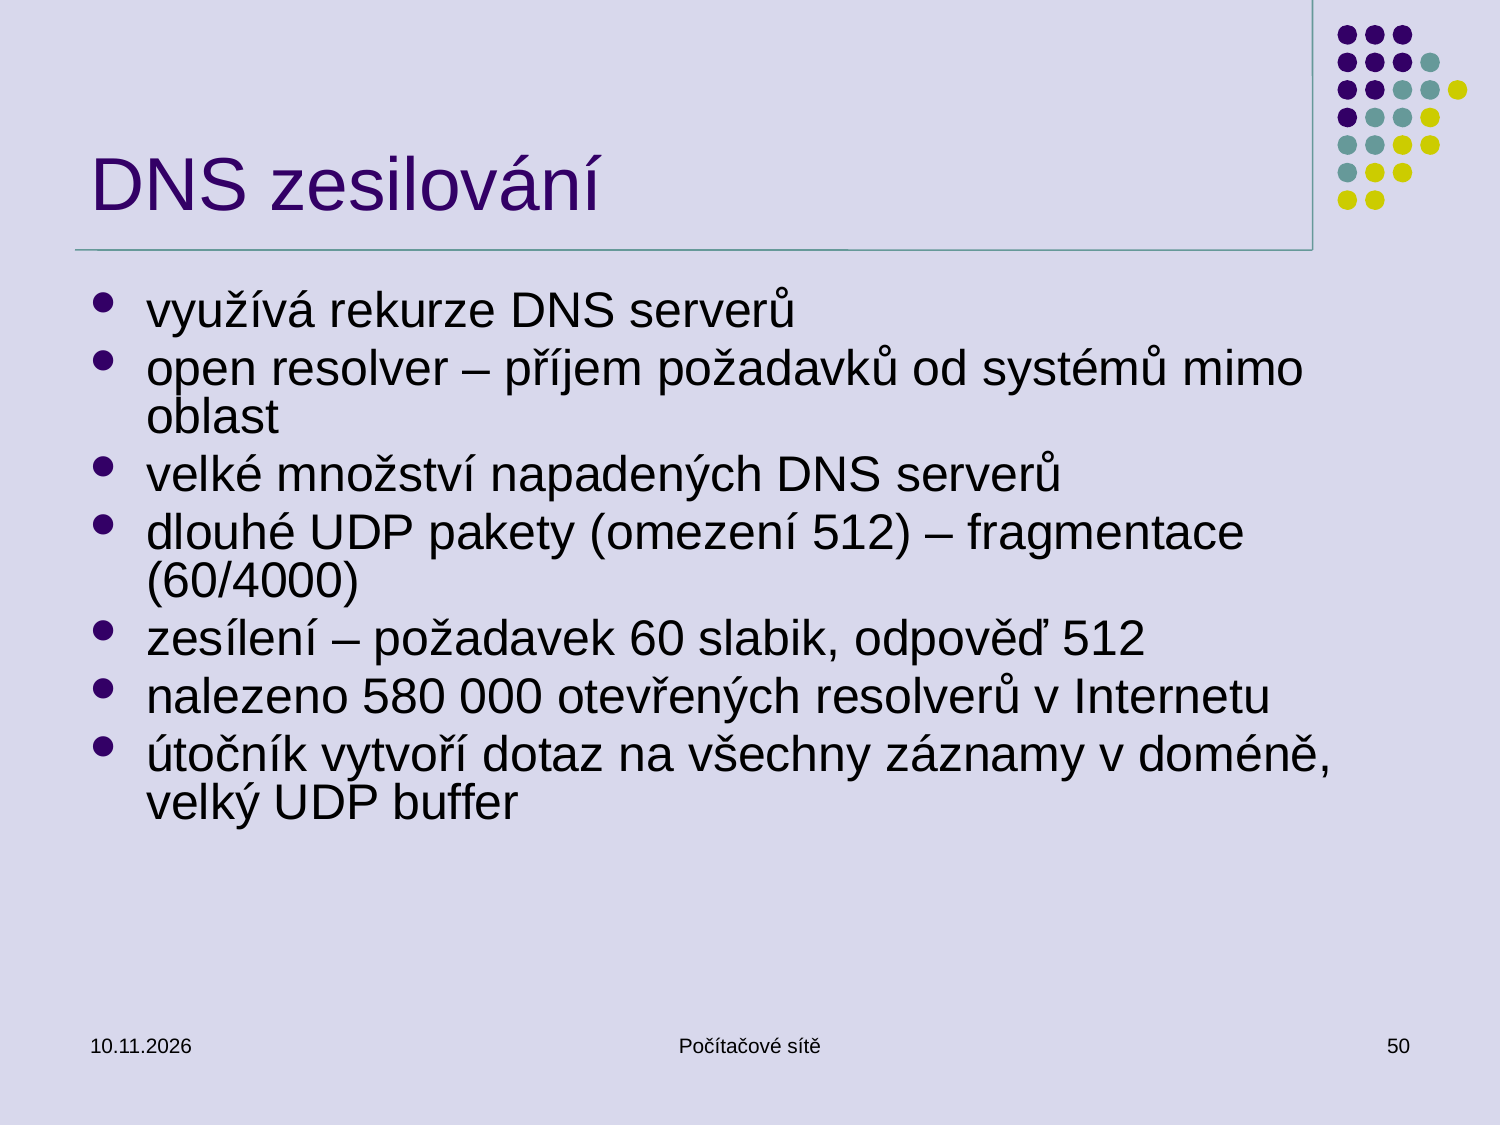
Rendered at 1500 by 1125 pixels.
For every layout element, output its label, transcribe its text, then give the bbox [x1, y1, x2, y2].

footer Počítačové sítě [512, 1025, 988, 1100]
title DNS zesilování [75, 20, 1313, 233]
slide_number 50 [1074, 1025, 1425, 1100]
list využívá rekurze DNS serverů open resolver – příjem požadavků od systémů mimo oblast velké množství napadených DNS serverů dlouhé UDP pakety (omezení 512) – fragmentace (60/4000) zesílení – požadavek 60 slabik, odpověď 512 nalezeno 580 000 otevřených resolverů v Internetu útočník vytvoří dotaz na všechny záznamy v doméně, velký UDP buffer [75, 282, 1425, 1006]
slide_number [75, 1025, 425, 1100]
